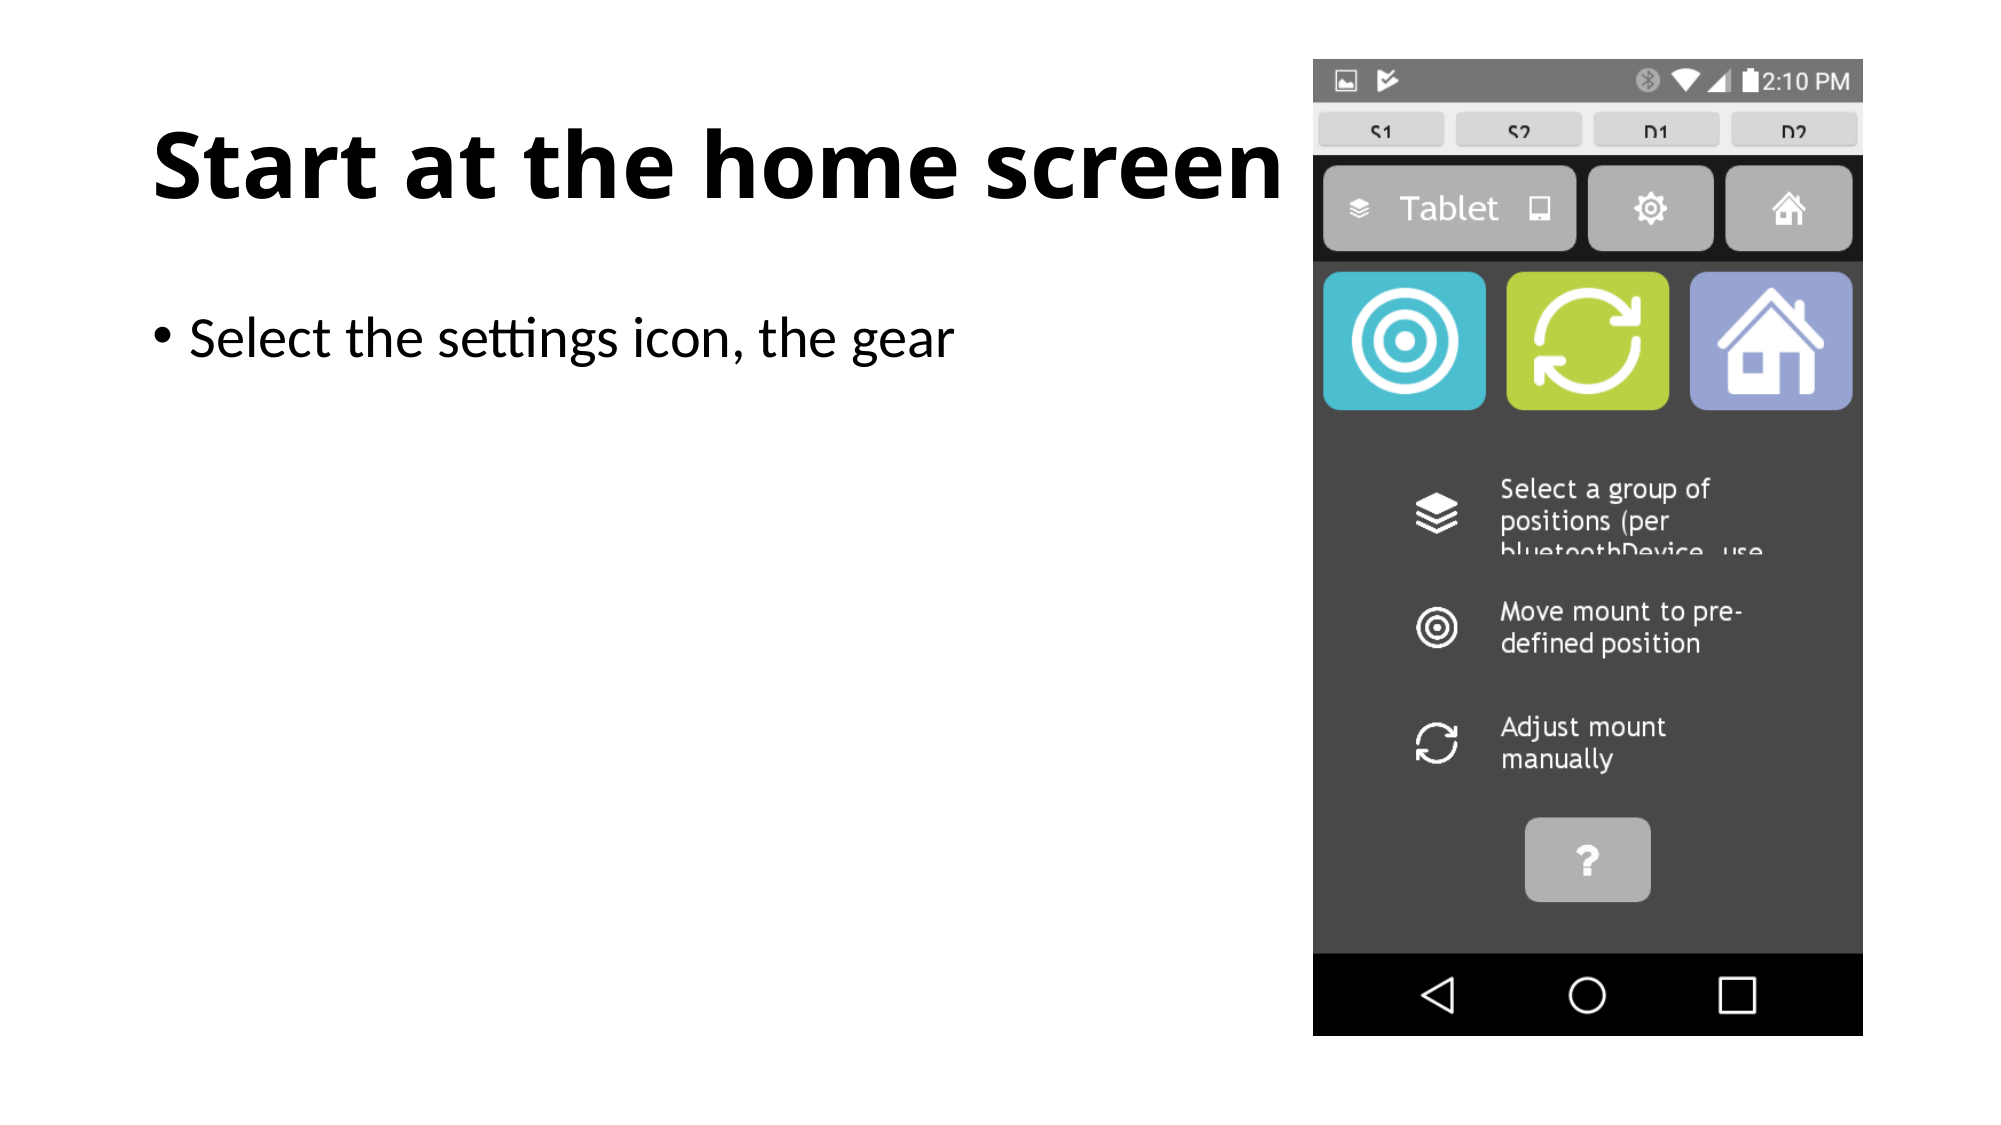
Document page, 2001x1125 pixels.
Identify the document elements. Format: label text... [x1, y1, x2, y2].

list Select the settings icon, the gear [137, 299, 1071, 1014]
title Start at the home screen [137, 59, 1313, 278]
picture [1313, 59, 1863, 1036]
